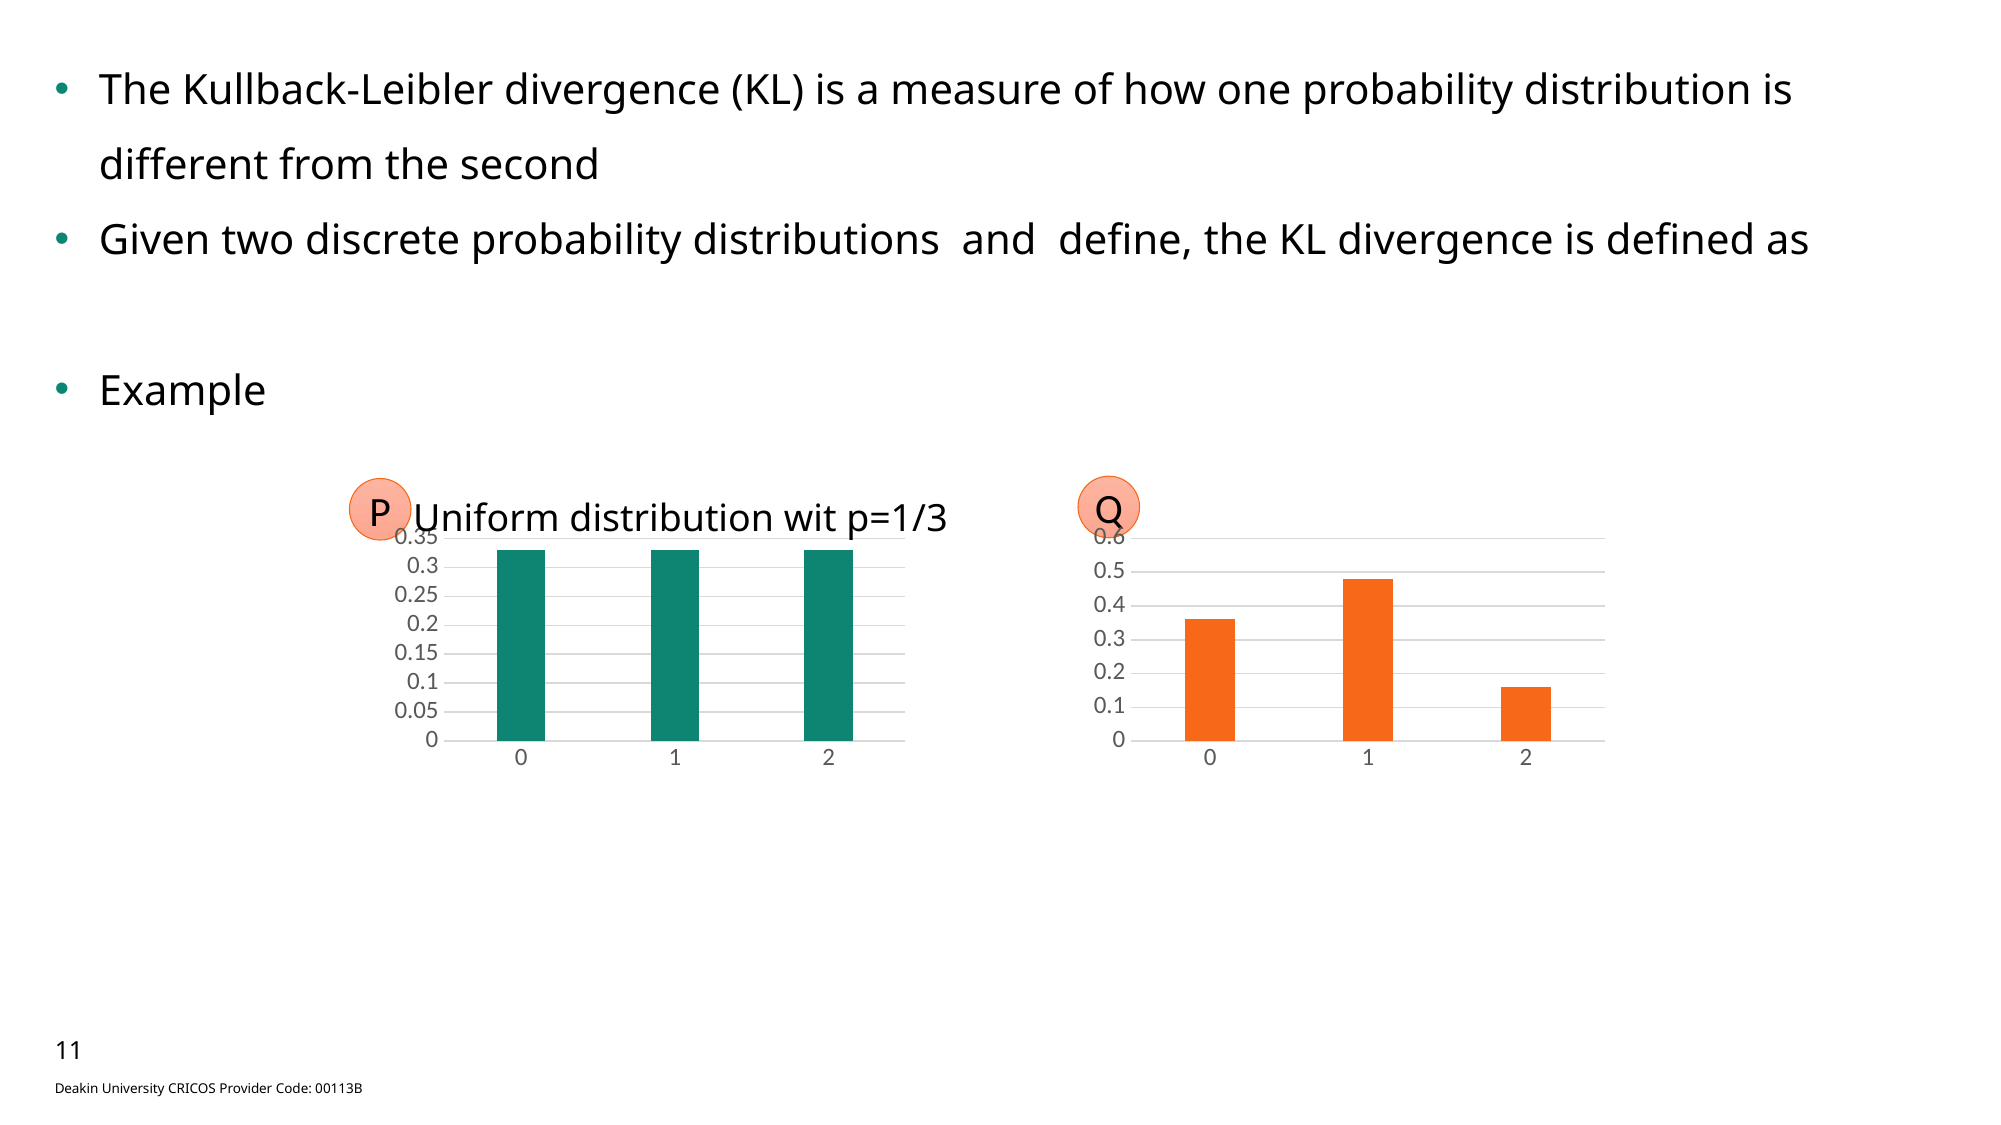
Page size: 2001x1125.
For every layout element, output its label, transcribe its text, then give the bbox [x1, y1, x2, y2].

text_box P [348, 477, 402, 541]
text_box Q [1077, 475, 1141, 525]
slide_number 11 [39, 1031, 135, 1072]
chart [1083, 520, 1616, 778]
text_box Uniform distribution wit p=1/3 [390, 486, 971, 547]
footer Deakin University CRICOS Provider Code: 00113B [39, 1072, 1127, 1107]
chart [383, 520, 917, 778]
